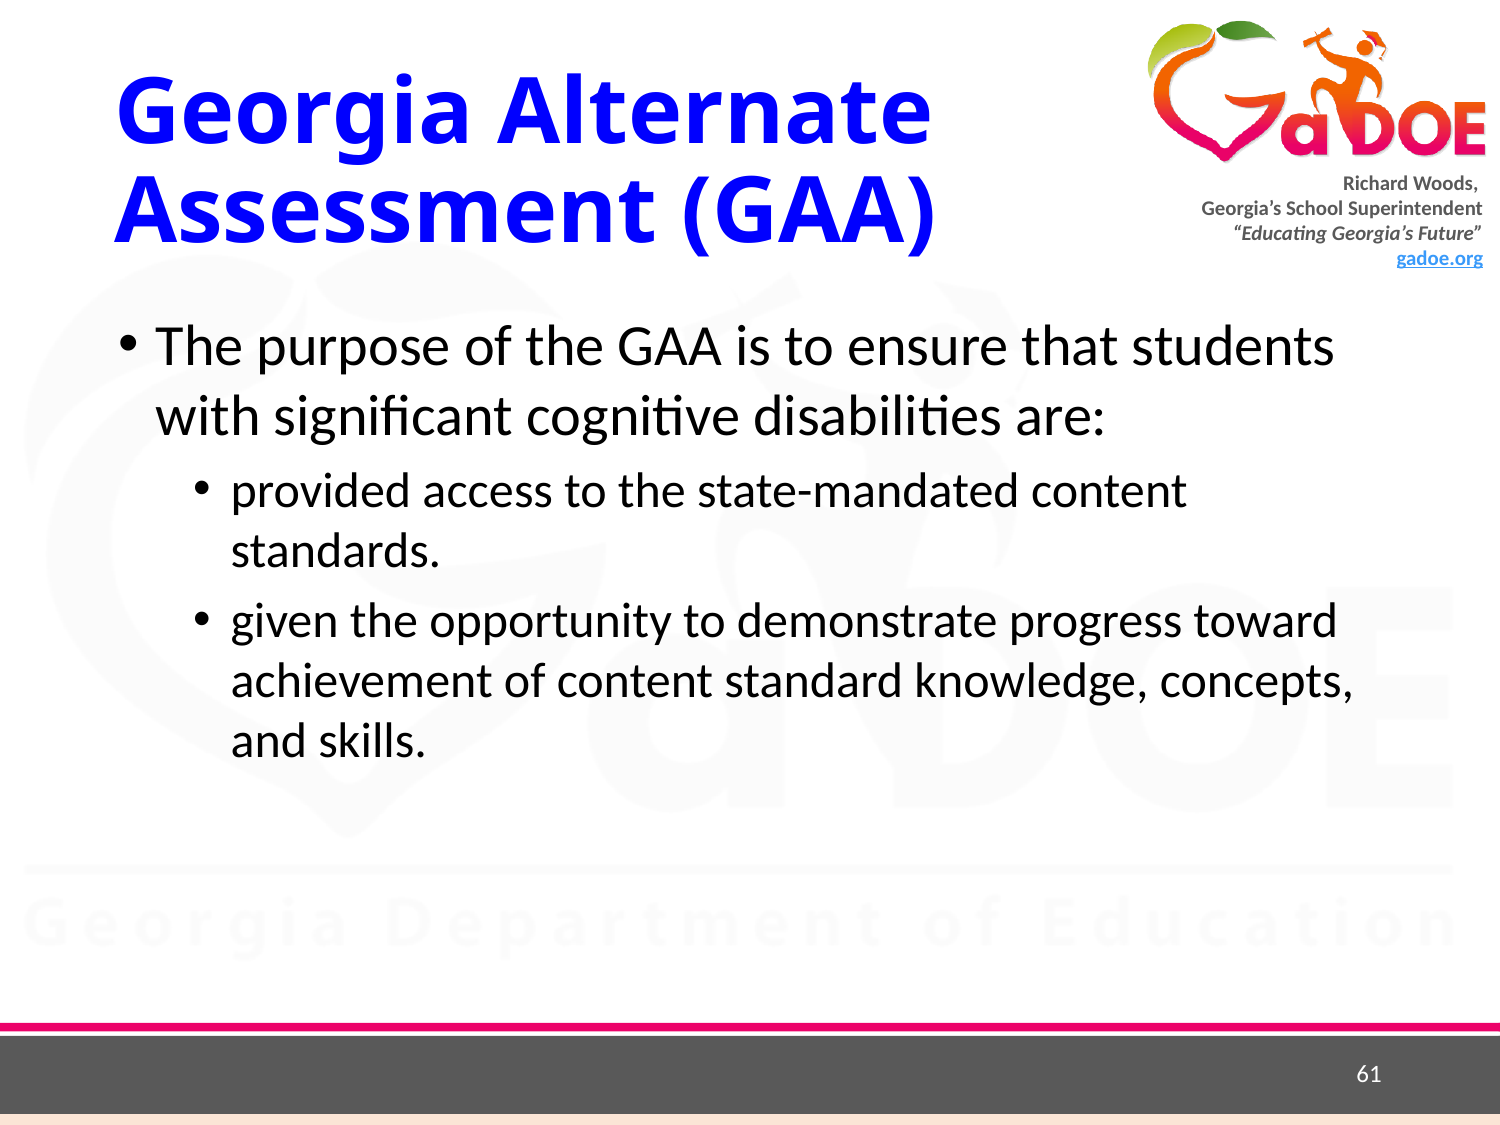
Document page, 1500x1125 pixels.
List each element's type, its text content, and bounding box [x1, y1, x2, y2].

list The purpose of the GAA is to ensure that students with significant cognitive disabilities are: provided access to the state-mandated content standards. given the opportunity to demonstrate progress toward achievement of content standard knowledge, concepts, and skills. [103, 299, 1397, 1014]
title Georgia Alternate Assessment (GAA) [99, 54, 1136, 273]
picture [19, 235, 1473, 980]
slide_number 61 [1059, 1042, 1397, 1103]
picture [1135, 8, 1499, 164]
